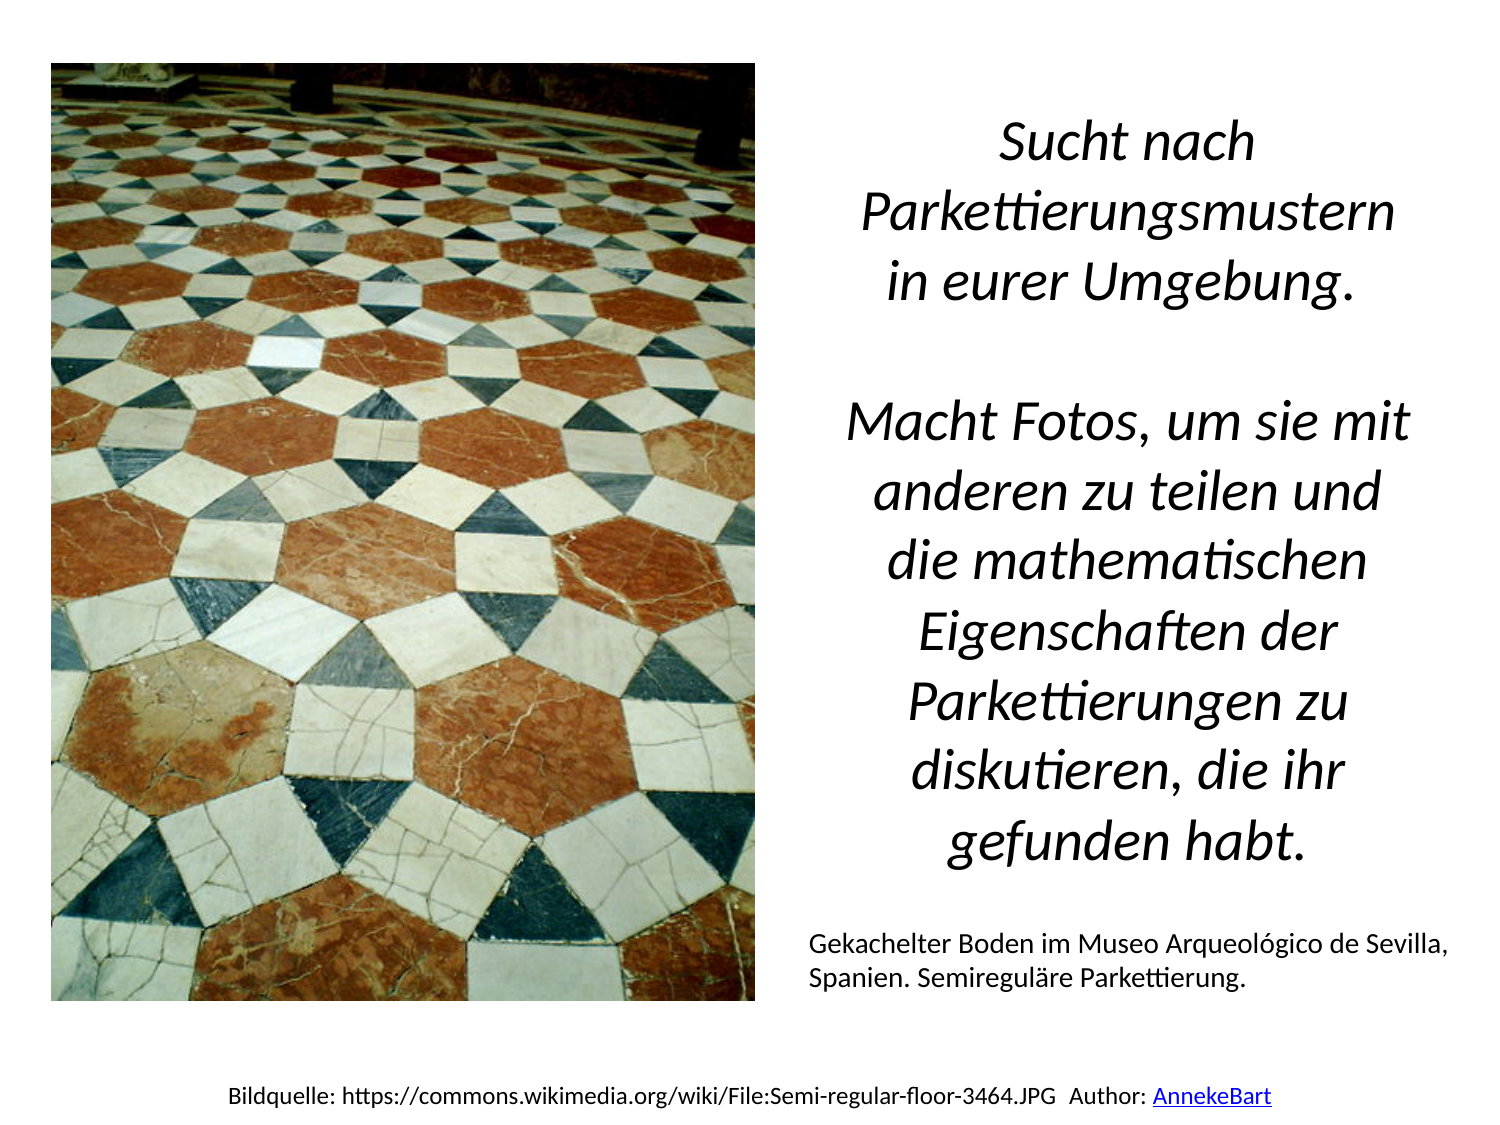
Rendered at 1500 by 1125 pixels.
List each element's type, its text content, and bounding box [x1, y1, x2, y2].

picture [50, 63, 755, 1002]
text_box Sucht nach Parkettierungsmustern in eurer Umgebung. Macht Fotos, um sie mit anderen zu teilen und die mathematischen Eigenschaften der Parkettierungen zu diskutieren, die ihr gefunden habt. [821, 94, 1435, 879]
text_box Bildquelle: https://commons.wikimedia.org/wiki/File:Semi-regular-floor-3464.JPG Author: AnnekeBart [213, 1071, 1287, 1117]
text_box Gekachelter Boden im Museo Arqueológico de Sevilla, Spanien. Semireguläre Parkettierung. [794, 916, 1480, 1002]
